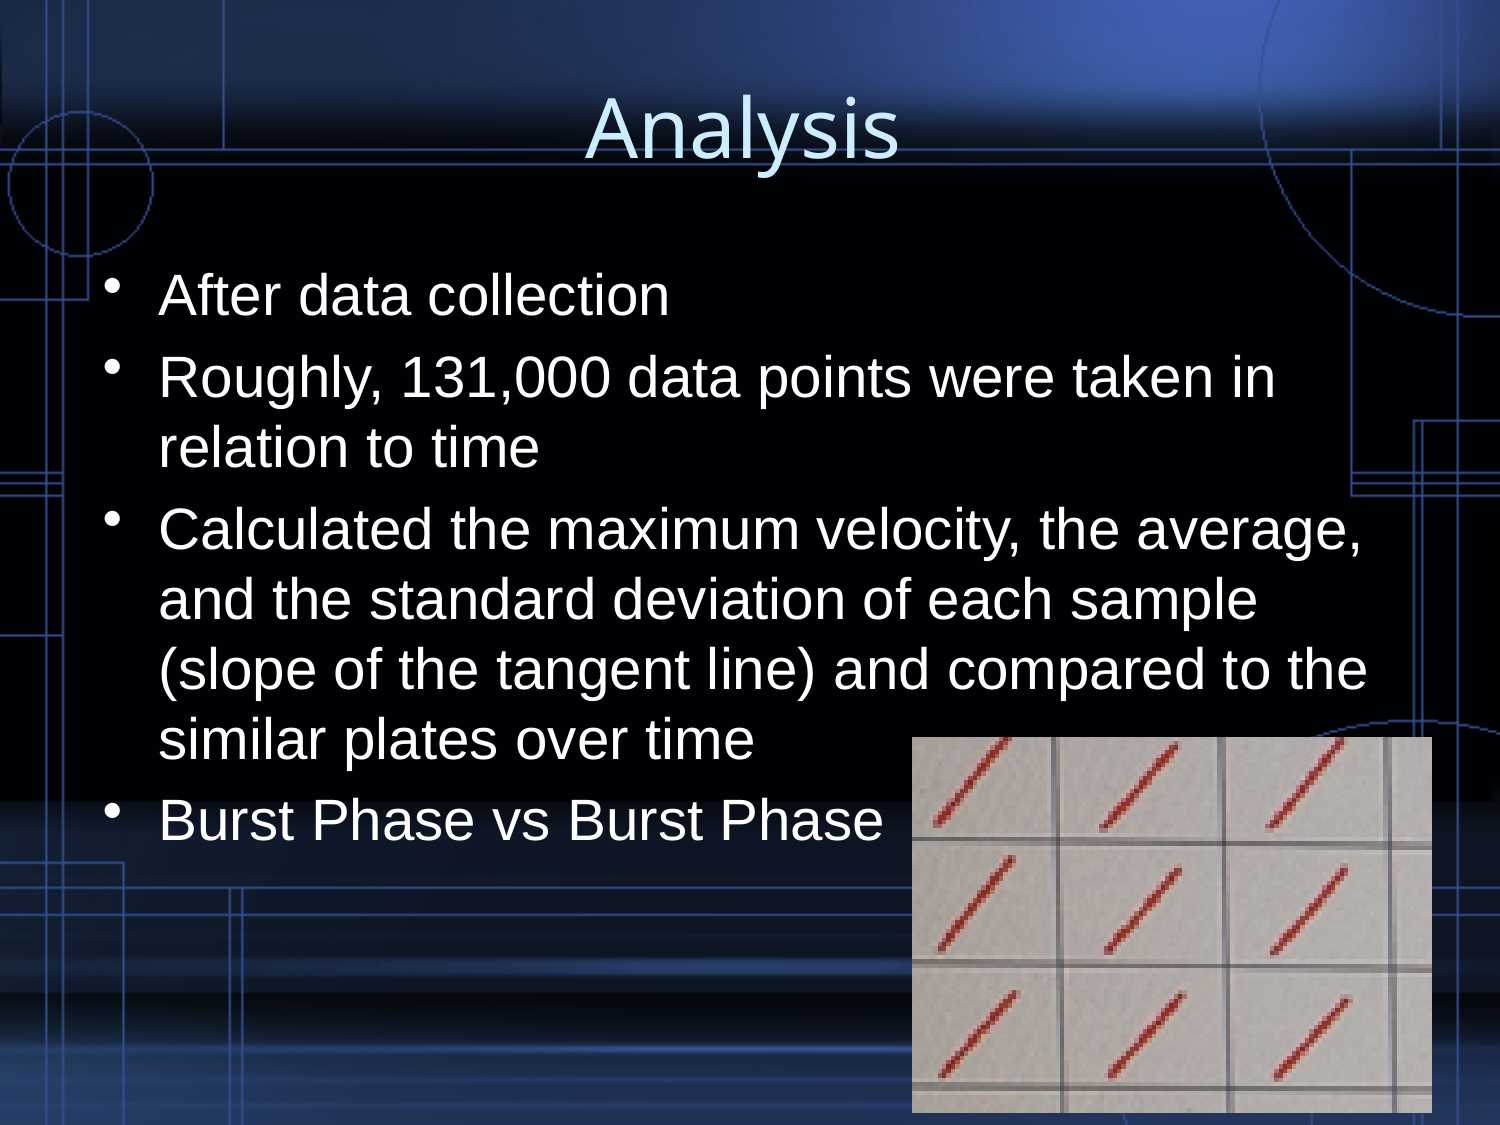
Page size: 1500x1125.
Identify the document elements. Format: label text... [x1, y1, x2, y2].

list After data collection Roughly, 131,000 data points were taken in relation to time Calculated the maximum velocity, the average, and the standard deviation of each sample (slope of the tangent line) and compared to the similar plates over time Burst Phase vs Burst Phase [87, 249, 1400, 1050]
title Analysis [87, 17, 1400, 233]
picture [0, 0, 1500, 1125]
